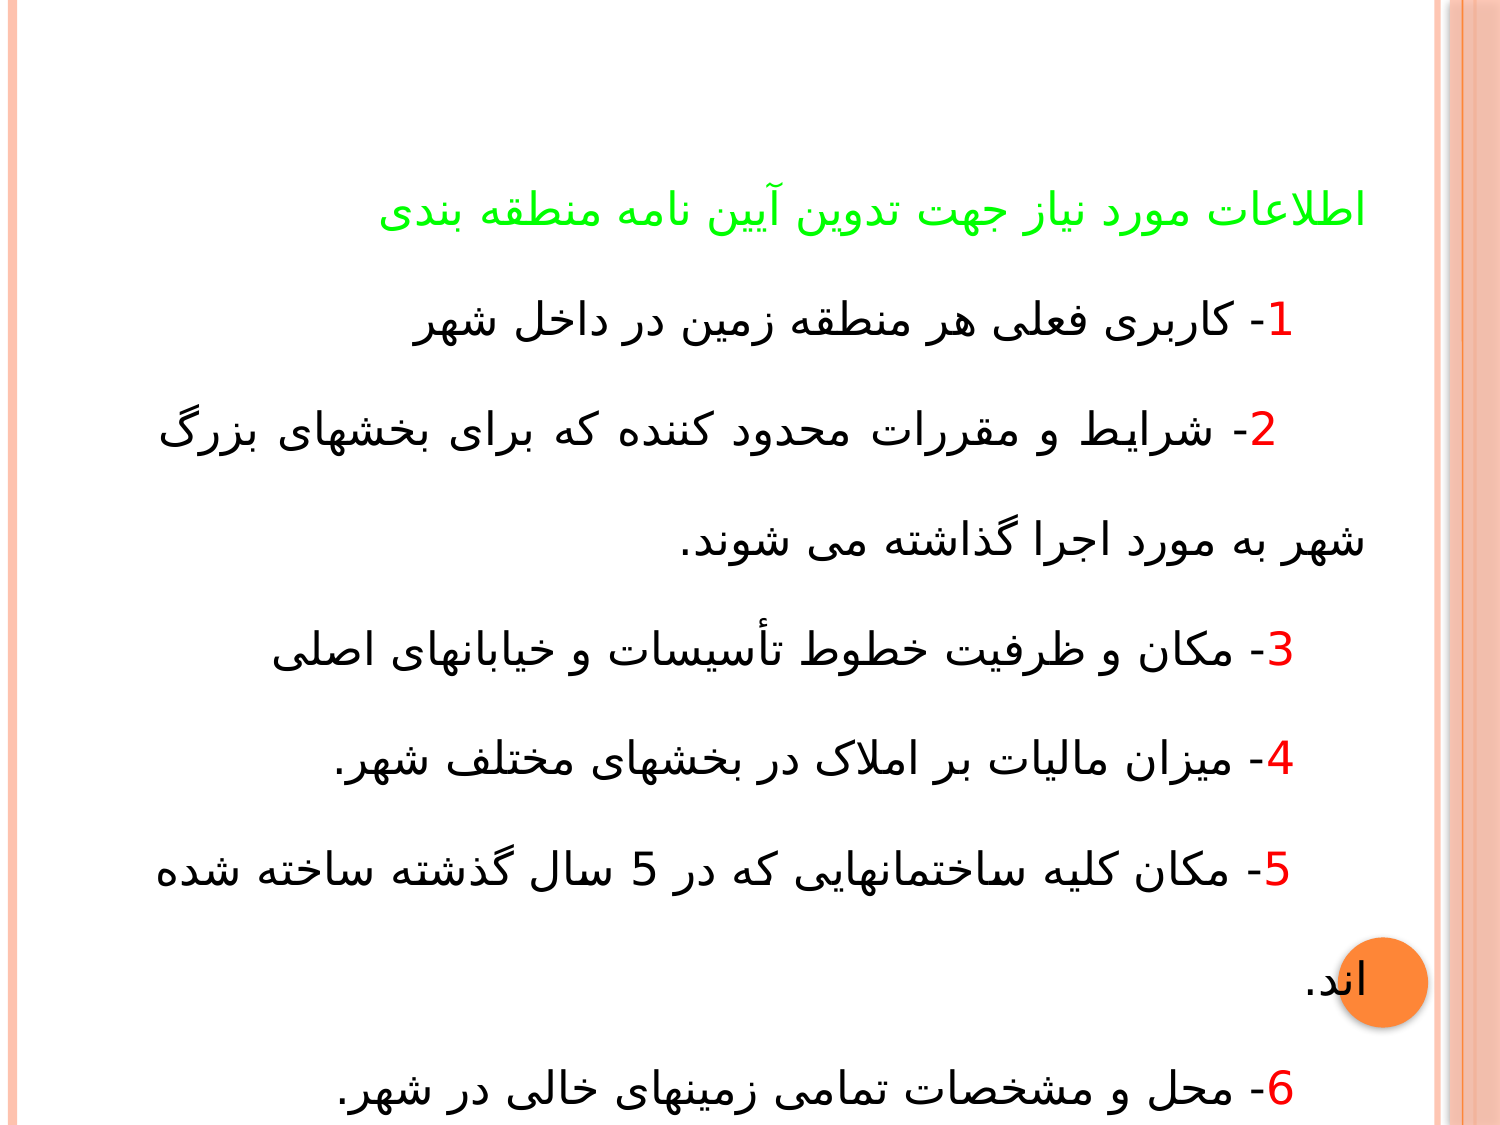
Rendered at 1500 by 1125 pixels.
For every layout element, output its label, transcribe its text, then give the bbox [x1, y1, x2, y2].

text_box اطلاعات مورد نیاز جهت تدوین آیین نامه منطقه بندی 1- کاربری فعلی هر منطقه زمین در داخل شهر 2- شرایط و مقررات محدود کننده که برای بخشهای بزرگ شهر به مورد اجرا گذاشته می شوند. 3- مکان و ظرفیت خطوط تأسیسات و خیابانهای اصلی 4- میزان مالیات بر املاک در بخشهای مختلف شهر. 5- مکان کلیه ساختمانهایی که در 5 سال گذشته ساخته شده اند. 6- محل و مشخصات تمامی زمینهای خالی در شهر. [140, 117, 1383, 1122]
